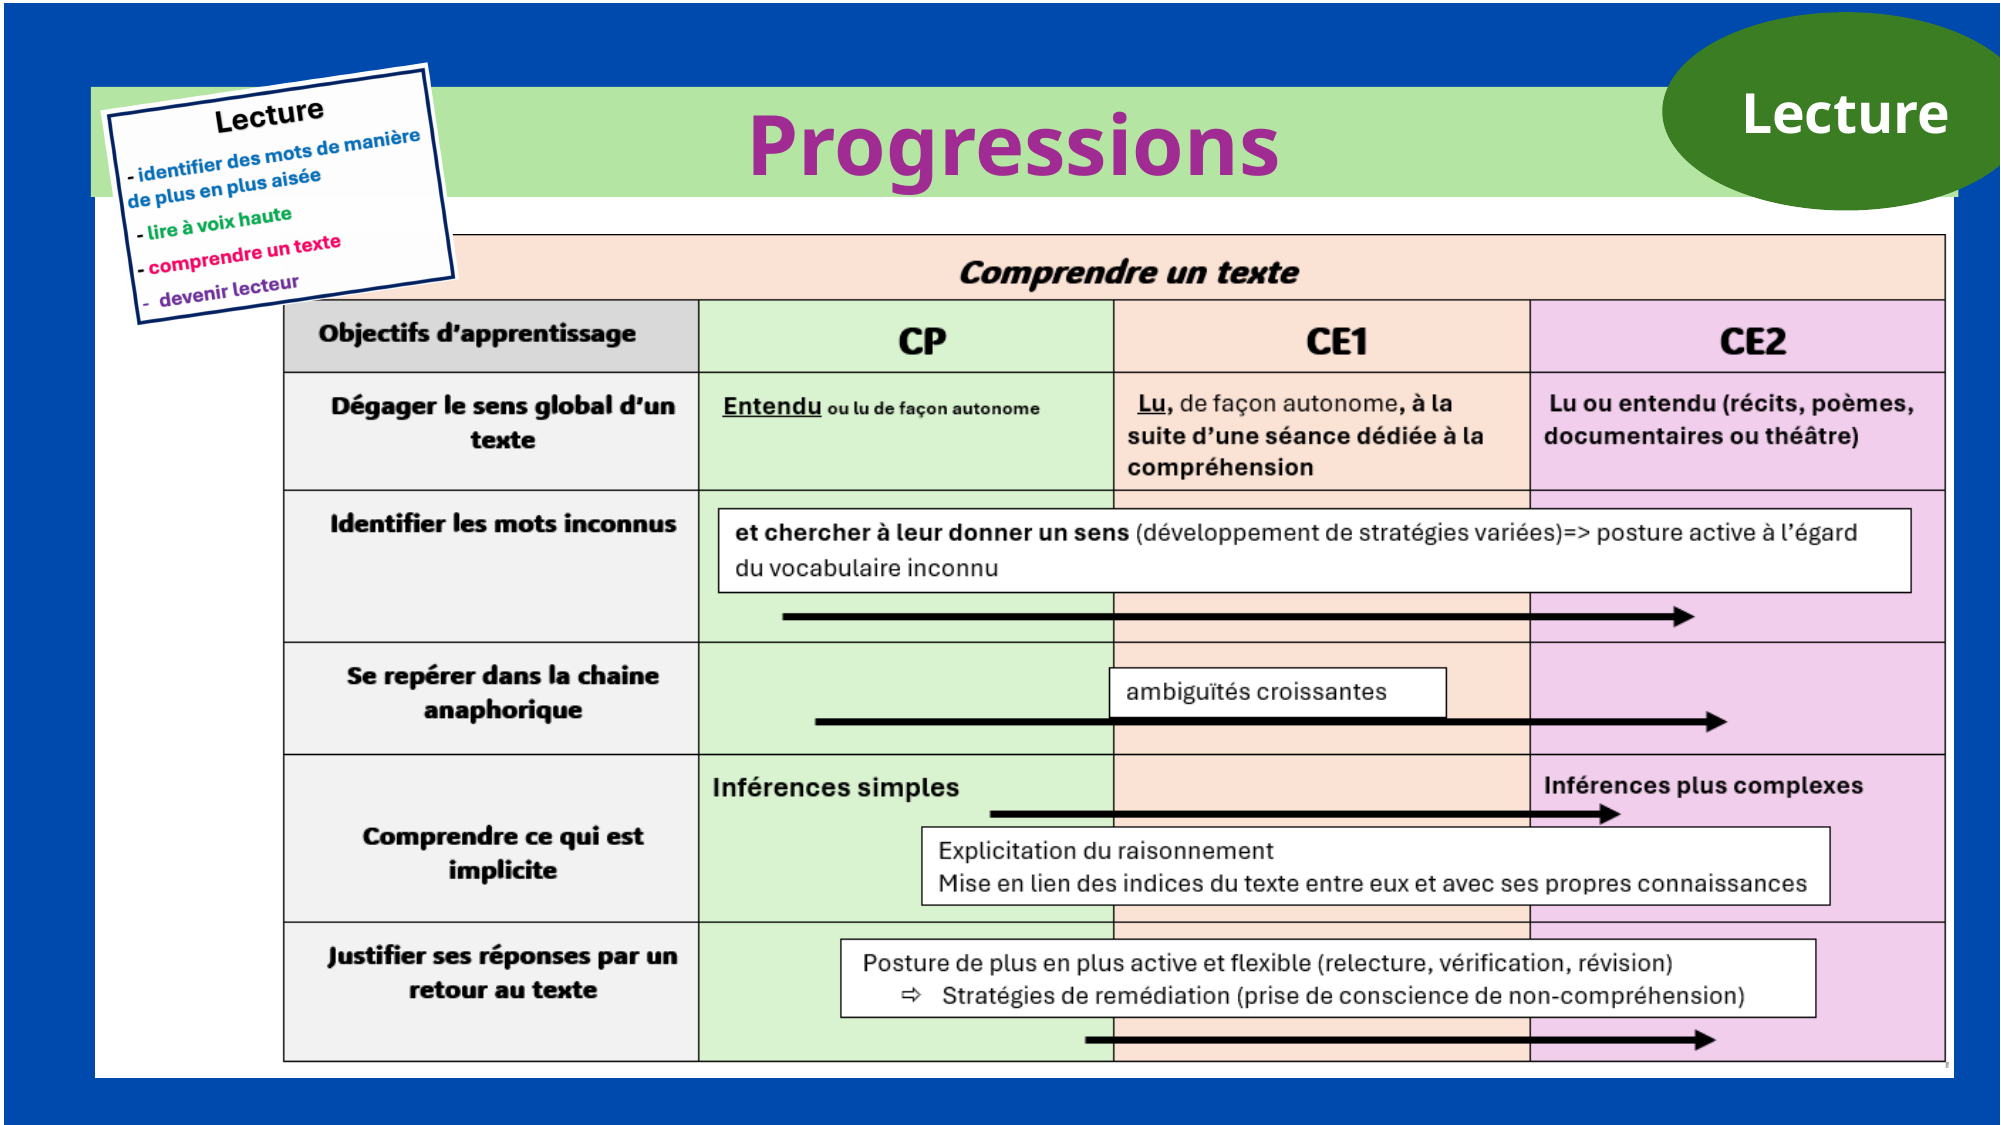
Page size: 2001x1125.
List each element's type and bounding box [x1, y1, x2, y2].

picture [114, 84, 445, 305]
text_box [48, 0, 2000, 1124]
